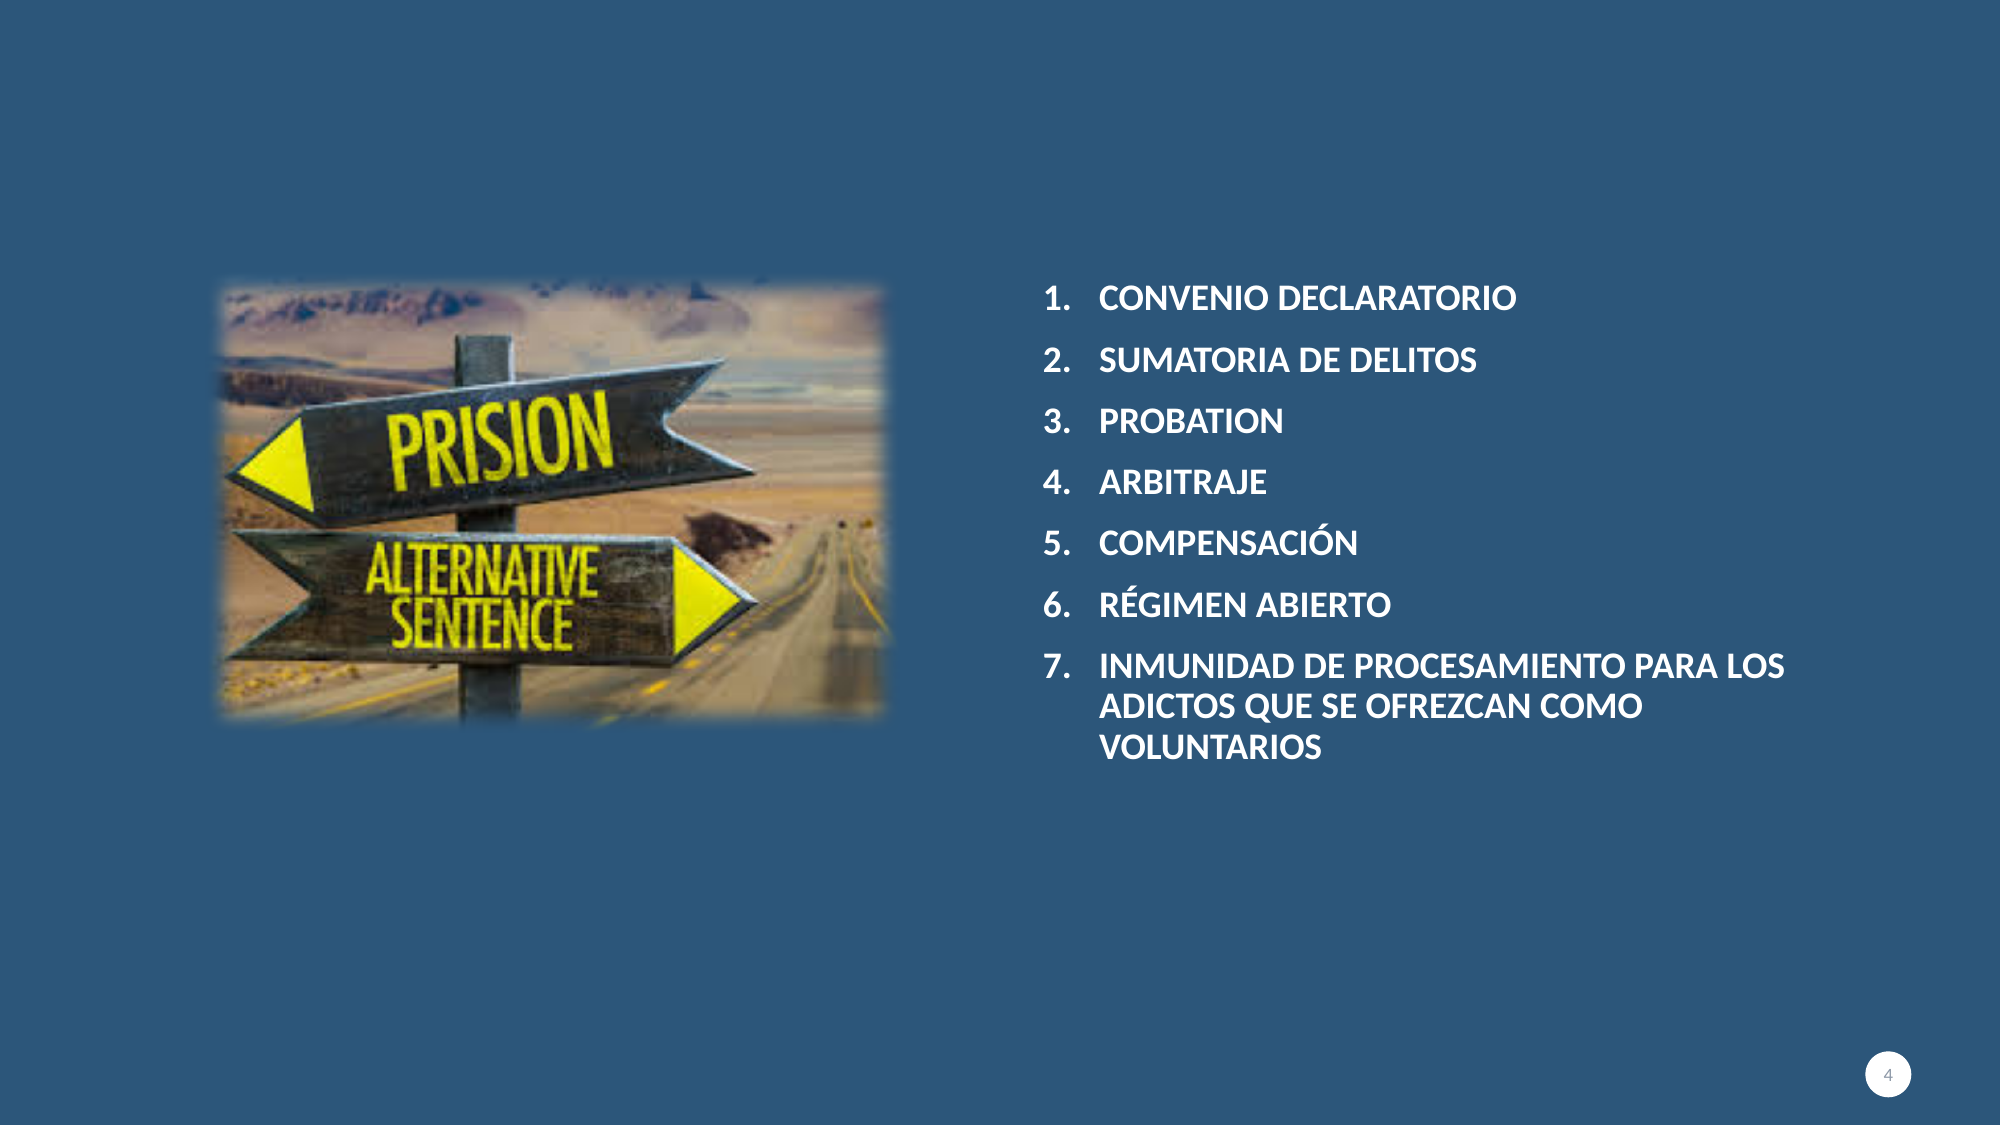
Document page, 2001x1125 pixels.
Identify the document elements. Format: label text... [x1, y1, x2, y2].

slide_number 4 [1864, 1059, 1913, 1090]
list CONVENIO DECLARATORIO SUMATORIA DE DELITOS PROBATION ARBITRAJE COMPENSACIÓN RÉGIMEN ABIERTO INMUNIDAD DE PROCESAMIENTO PARA LOS ADICTOS QUE SE OFREZCAN COMO VOLUNTARIOS [1027, 270, 1889, 787]
picture [204, 270, 901, 734]
